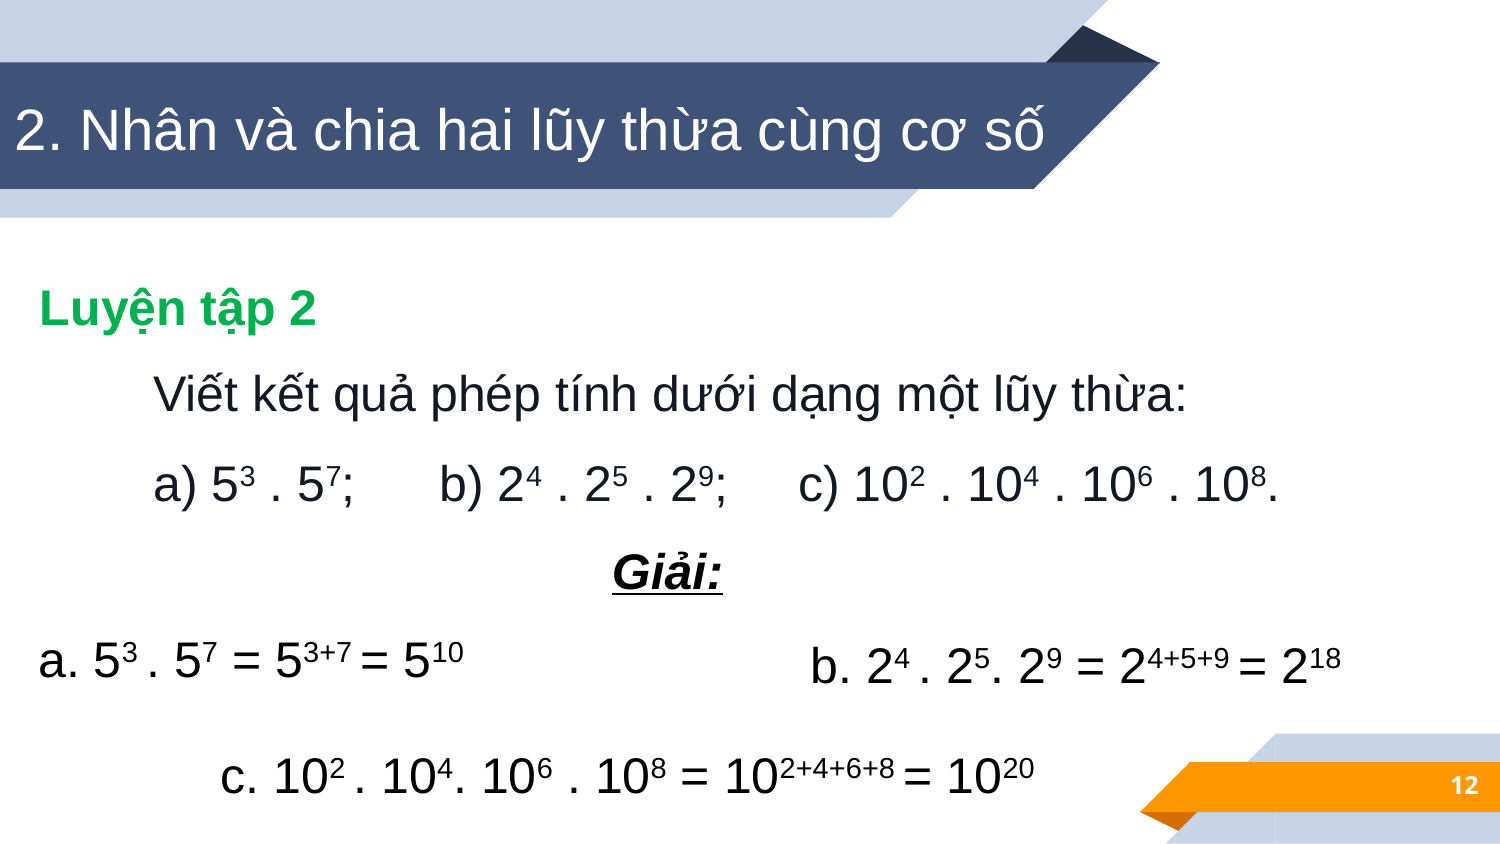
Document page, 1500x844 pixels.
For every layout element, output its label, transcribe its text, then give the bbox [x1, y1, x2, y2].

text_box Giải: [526, 532, 809, 608]
text_box c. 102 . 104. 106 . 108 = 102+4+6+8 = 1020 [206, 706, 1050, 811]
text_box b. 24 . 25. 29 = 24+5+9 = 218 [795, 595, 1392, 701]
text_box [23, 237, 1454, 522]
text_box a. 53 . 57 = 53+7 = 510 [23, 589, 591, 695]
text_box 2. Nhân và chia hai lũy thừa cùng cơ số [0, 84, 1142, 170]
slide_number 12 [1249, 760, 1494, 813]
